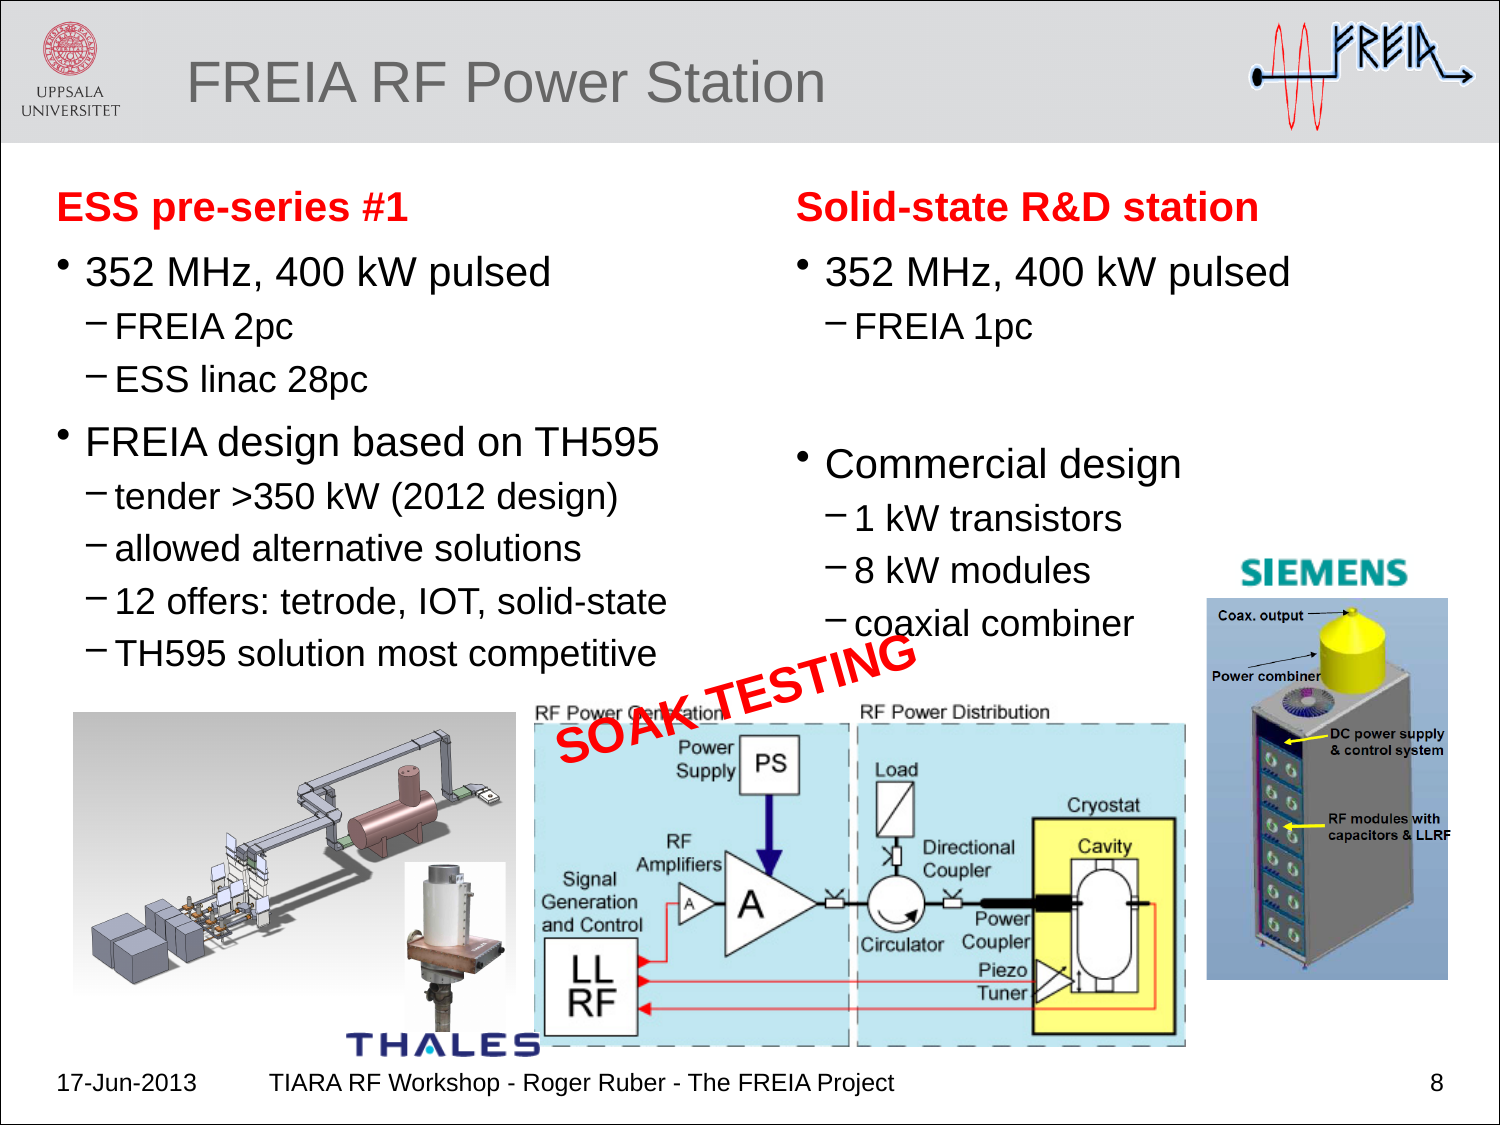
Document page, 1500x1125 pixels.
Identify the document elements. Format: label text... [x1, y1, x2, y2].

picture [72, 712, 516, 997]
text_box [346, 862, 541, 1058]
text_box SOAK TESTING [588, 598, 963, 699]
list Solid-state R&D station 352 MHz, 400 kW pulsed FREIA 1pc Commercial design 1 kW transistors 8 kW modules coaxial combiner [780, 172, 1459, 1036]
text_box SOAK TESTING [519, 715, 529, 792]
title FREIA RF Power Station [170, 30, 1431, 115]
footer TIARA RF Workshop - Roger Ruber - The FREIA Project [253, 1058, 1330, 1101]
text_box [1206, 554, 1451, 985]
list ESS pre-series #1 352 MHz, 400 kW pulsed FREIA 2pc ESS linac 28pc FREIA design based on TH595 tender >350 kW (2012 design) allowed alternative solutions 12 offers: tetrode, IOT, solid-state TH595 solution most competitive [41, 172, 716, 1036]
picture [534, 700, 1187, 1048]
picture [1, 1, 1499, 143]
slide_number 8 [1352, 1058, 1460, 1101]
slide_number 17-Jun-2013 [40, 1058, 231, 1101]
